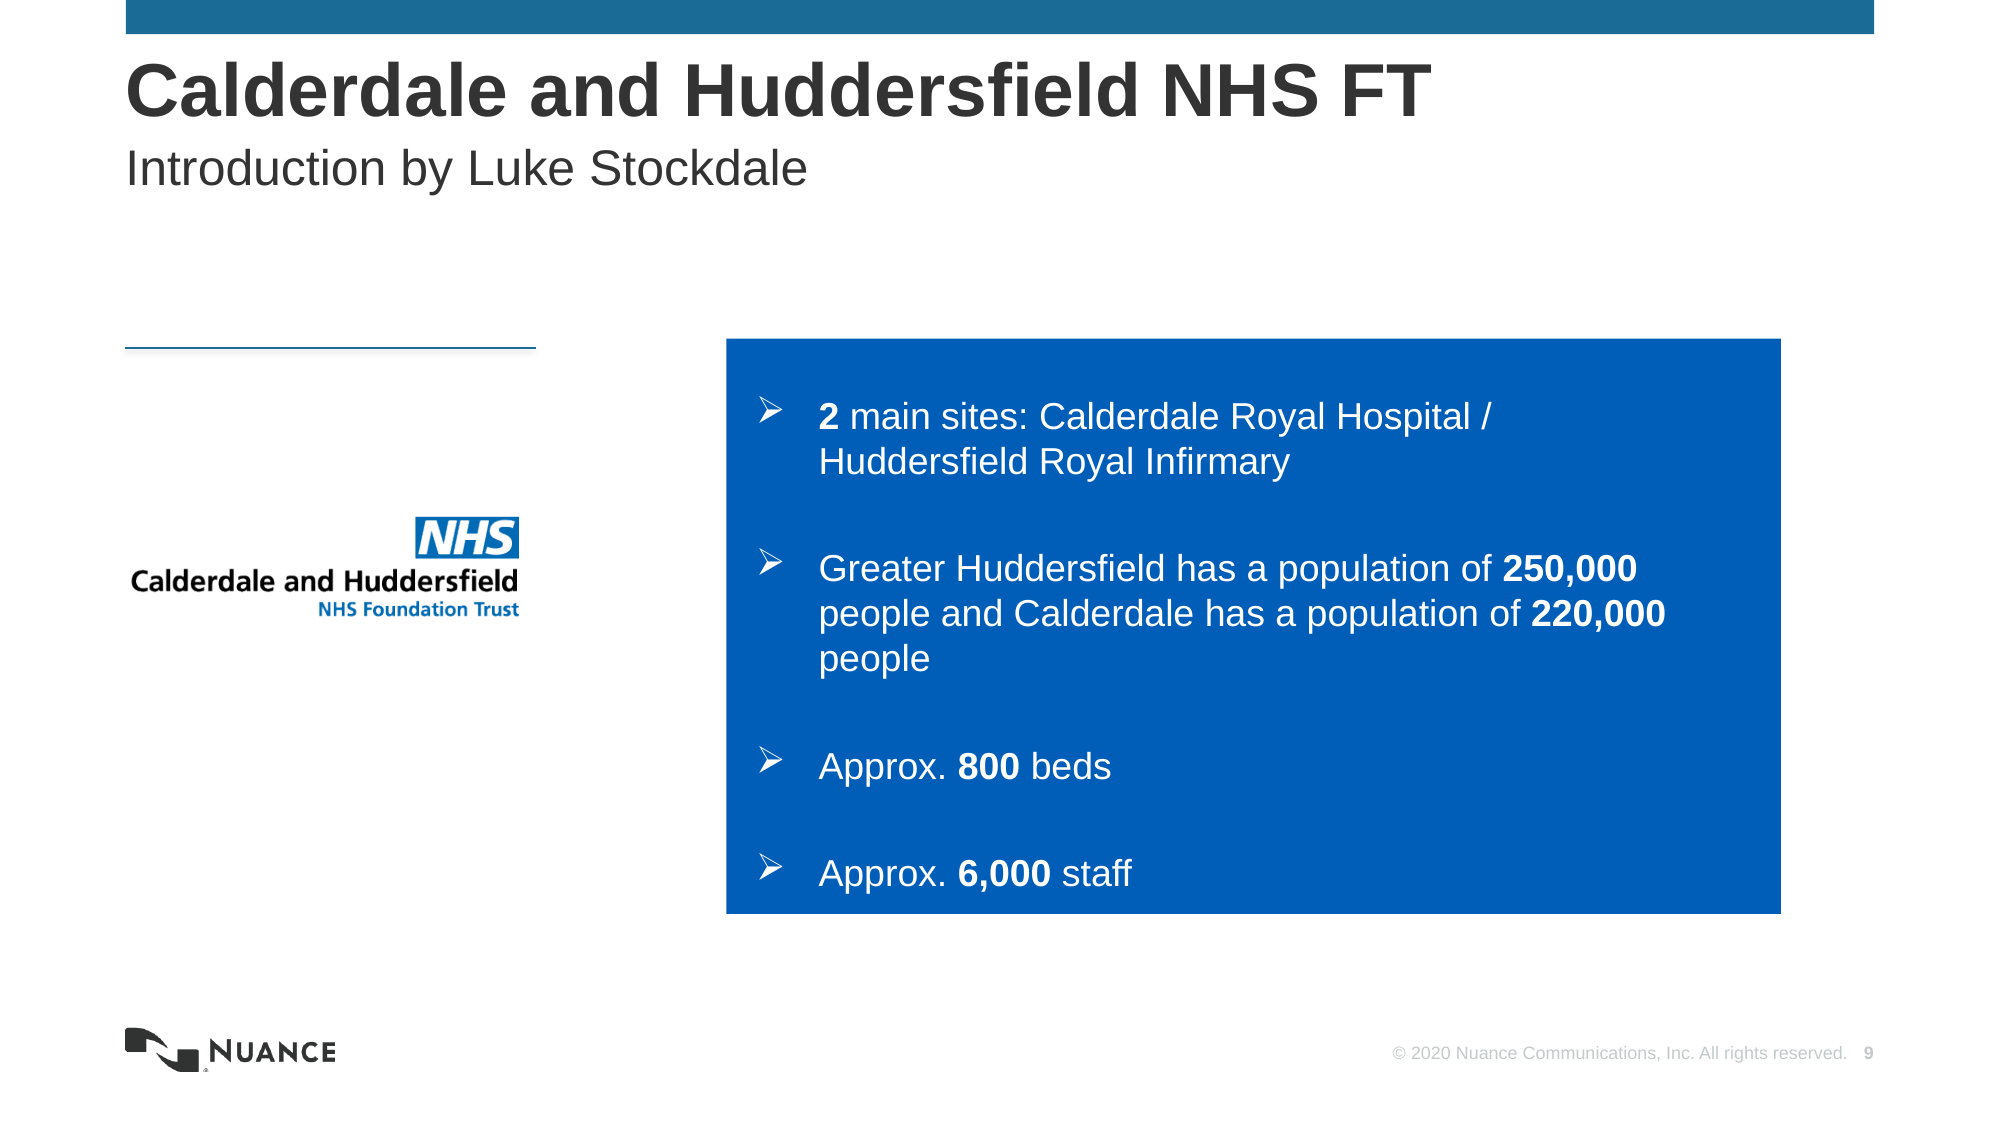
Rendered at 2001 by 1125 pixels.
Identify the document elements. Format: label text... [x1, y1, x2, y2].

picture [107, 475, 520, 627]
list Introduction by Luke Stockdale [125, 135, 1875, 212]
list 2 main sites: Calderdale Royal Hospital / Huddersfield Royal Infirmary Greater Huddersfield has a population of 250,000 people and Calderdale has a population of 220,000 people Approx. 800 beds Approx. 6,000 staff [726, 338, 1781, 914]
title Calderdale and Huddersfield NHS FT [125, 43, 1875, 135]
